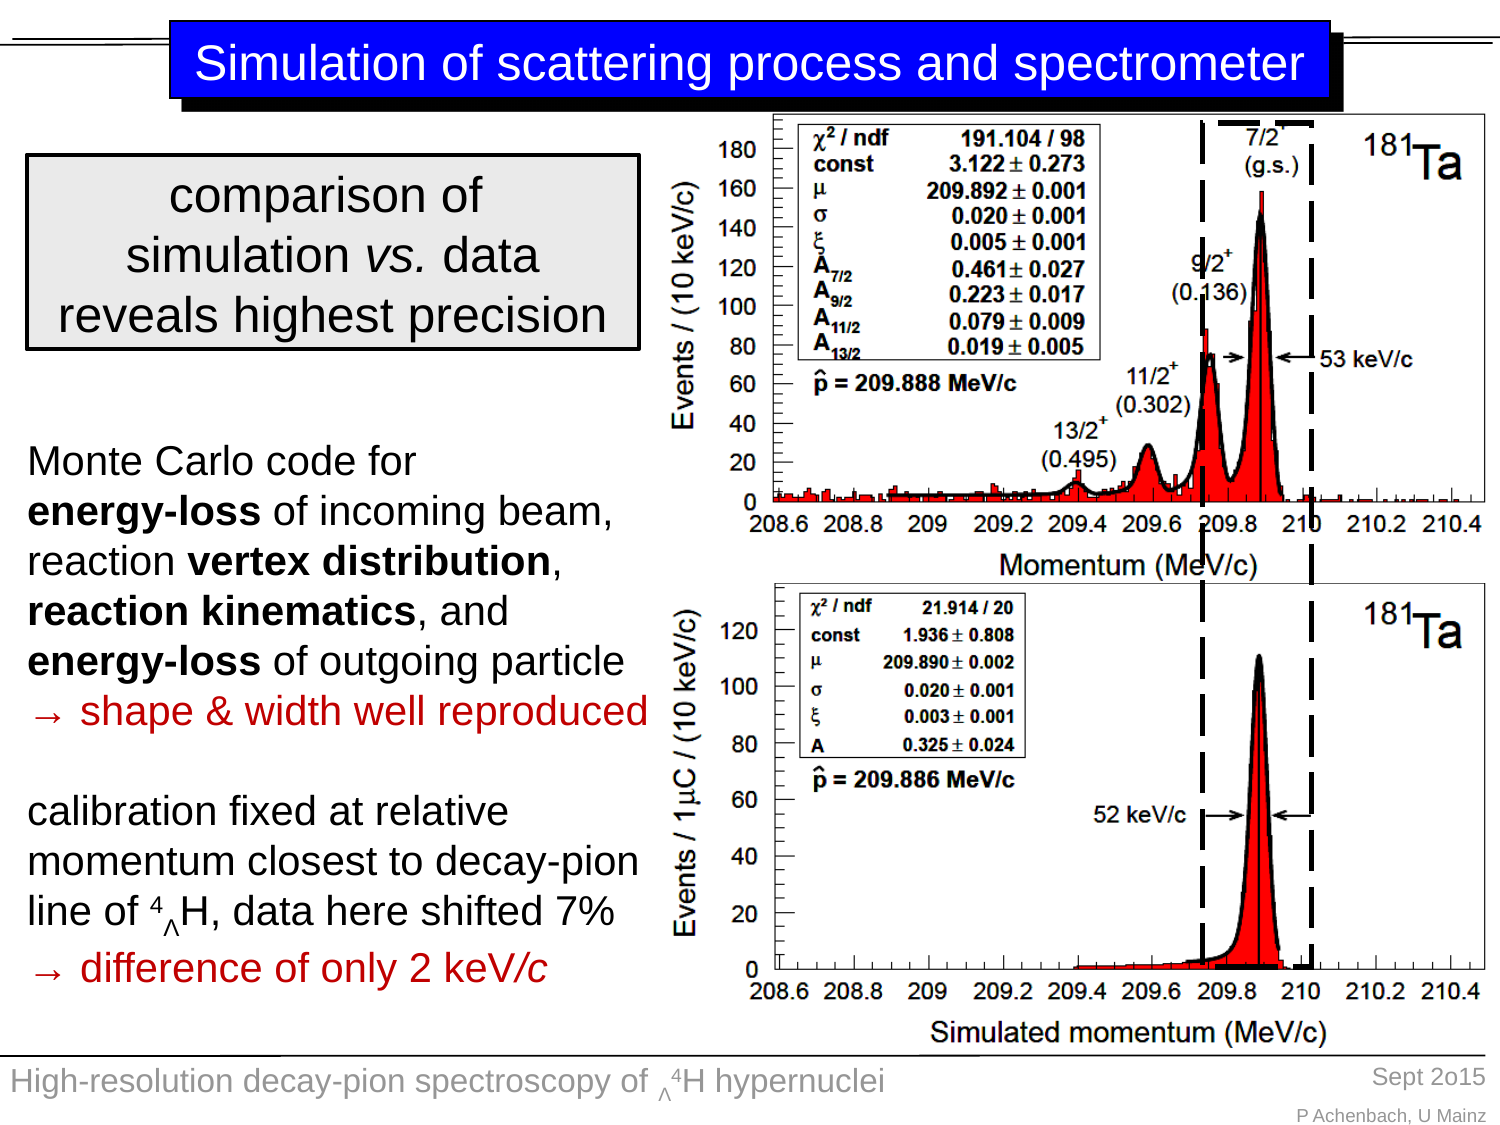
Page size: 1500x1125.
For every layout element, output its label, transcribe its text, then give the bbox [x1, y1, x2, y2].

text_box Monte Carlo code for energy-loss of incoming beam, reaction vertex distribution, reaction kinematics, and energy-loss of outgoing particle → shape & width well reproduced calibration fixed at relative momentum closest to decay-pion line of 4ΛH, data here shifted 7% → difference of only 2 keV/c [12, 426, 663, 1049]
picture [665, 83, 1500, 1048]
text_box comparison of simulation vs. data reveals highest precision [25, 153, 641, 351]
title Simulation of scattering process and spectrometer [169, 20, 1331, 99]
